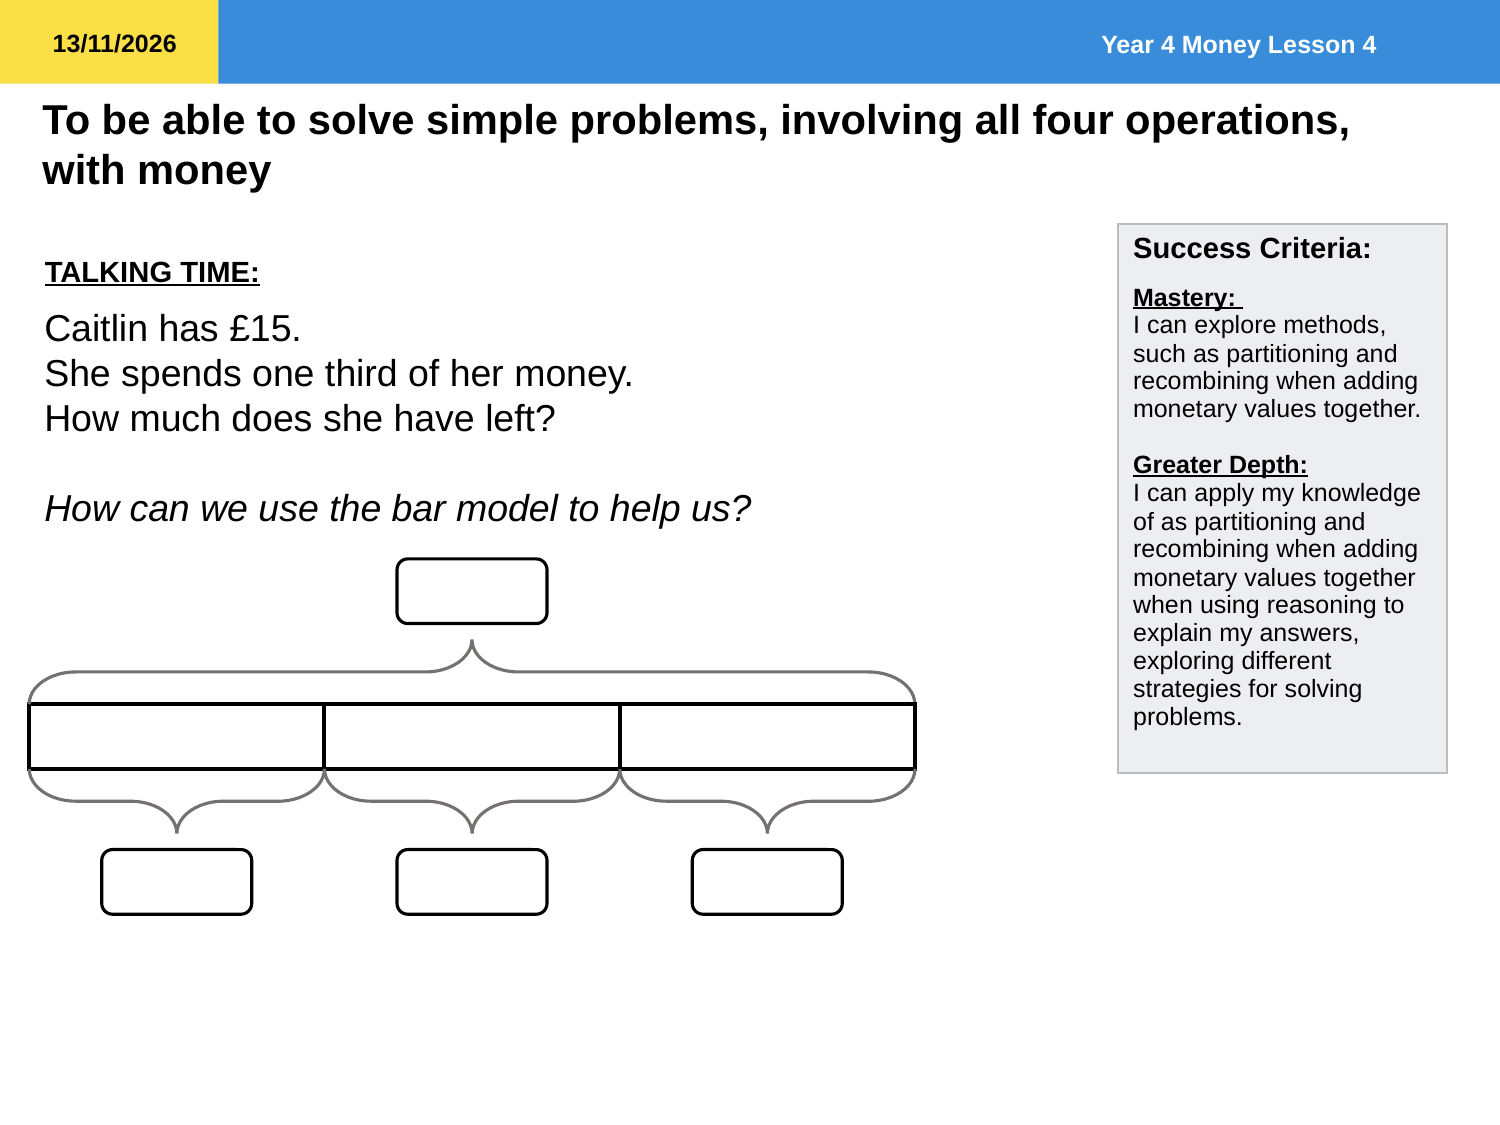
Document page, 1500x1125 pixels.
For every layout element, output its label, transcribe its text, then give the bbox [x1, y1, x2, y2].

text_box TALKING TIME: [30, 246, 276, 296]
text_box [395, 557, 549, 625]
text_box [395, 848, 549, 916]
text_box [323, 705, 619, 768]
text_box [28, 639, 916, 705]
text_box [28, 705, 323, 768]
text_box [619, 703, 916, 768]
text_box [28, 768, 324, 834]
text_box Caitlin has £15. She spends one third of her money. How much does she have left? How can we use the bar model to help us? [29, 296, 1500, 537]
text_box [100, 848, 253, 916]
text_box [691, 848, 844, 916]
text_box [619, 768, 916, 834]
text_box [323, 768, 620, 834]
